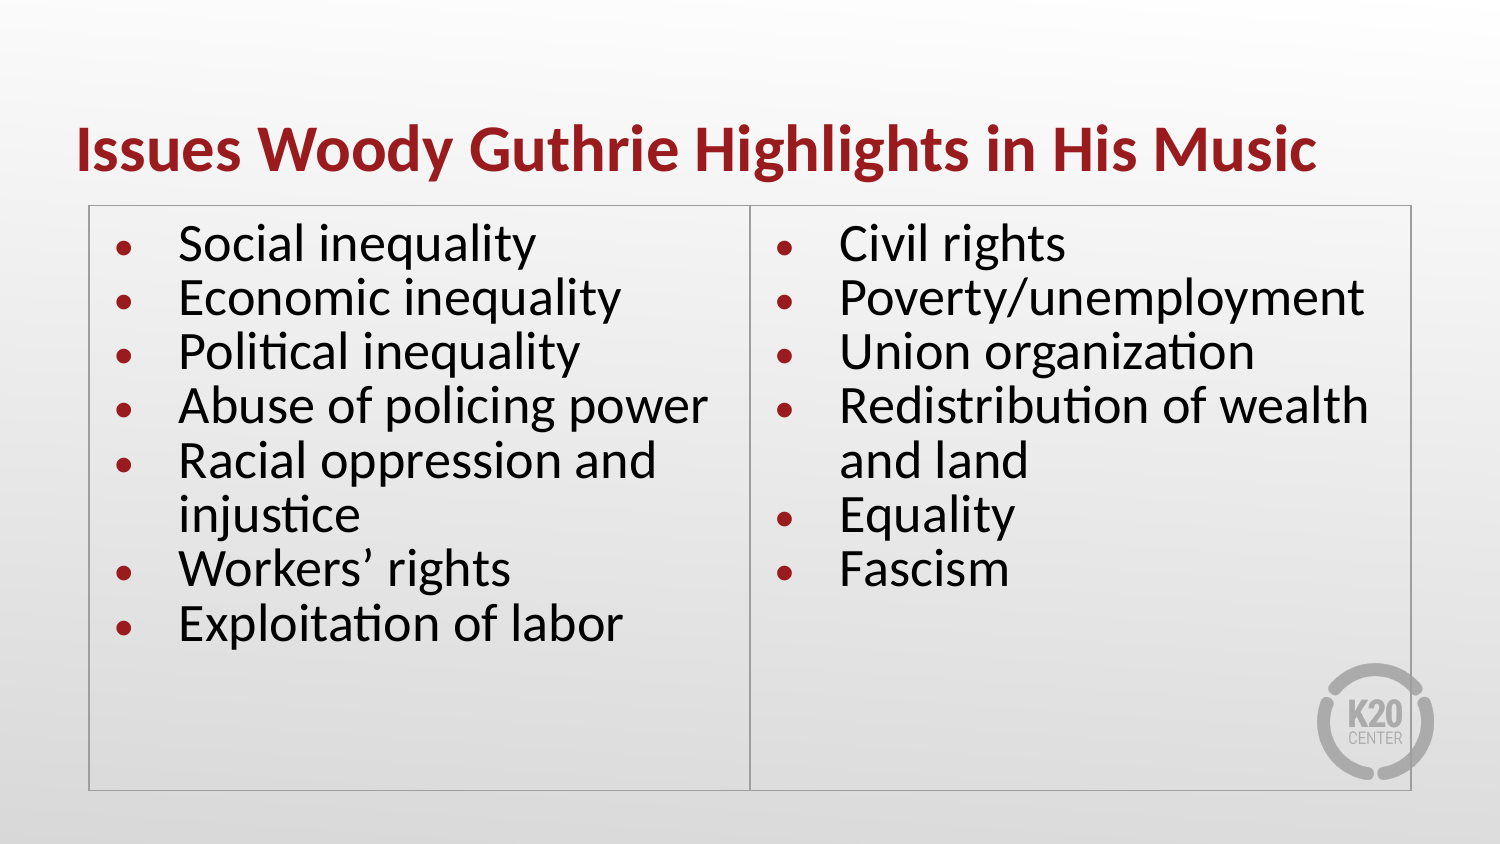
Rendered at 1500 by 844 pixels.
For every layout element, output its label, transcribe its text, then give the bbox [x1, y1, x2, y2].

title Issues Woody Guthrie Highlights in His Music [75, 86, 1425, 185]
table_header Civil rights Poverty/unemployment Union organization Redistribution of wealth and land Equality Fascism [751, 206, 1410, 790]
table_header Social inequality Economic inequality Political inequality Abuse of policing power Racial oppression and injustice Workers’ rights Exploitation of labor [90, 206, 749, 790]
picture [1300, 646, 1451, 797]
